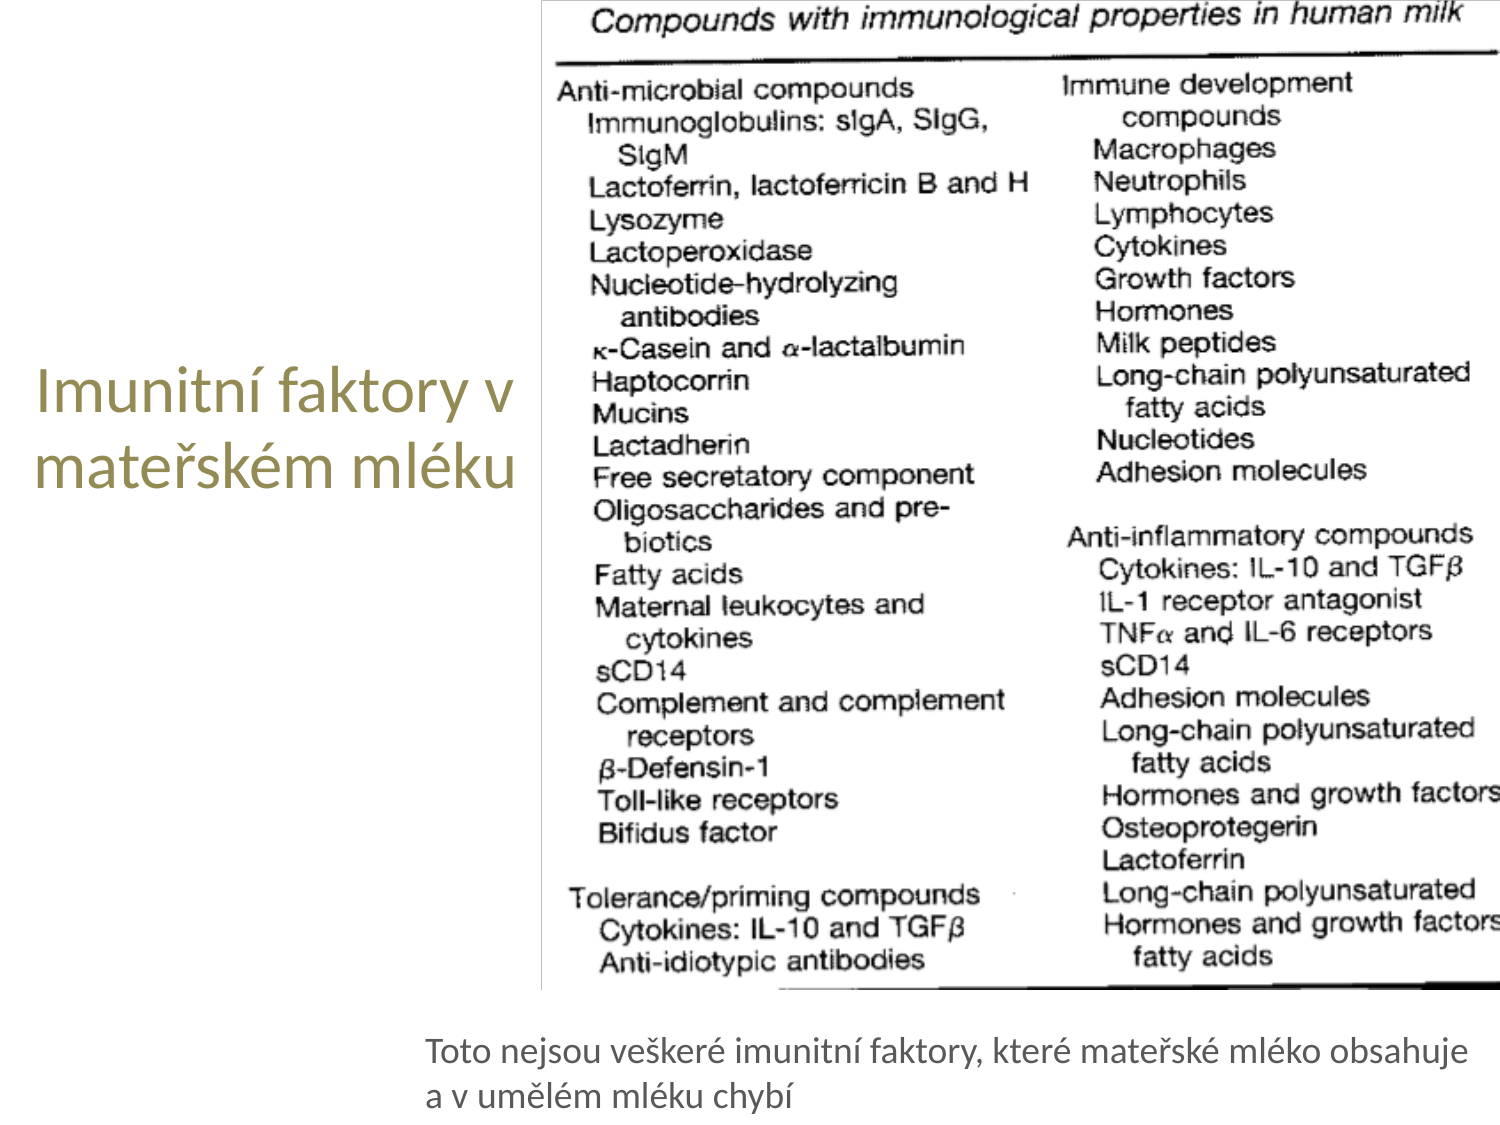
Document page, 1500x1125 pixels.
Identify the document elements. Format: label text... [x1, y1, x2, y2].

text_box Toto nejsou veškeré imunitní faktory, které mateřské mléko obsahuje a v umělém mléku chybí [410, 1018, 1500, 1124]
title Imunitní faktory v mateřském mléku [0, 257, 534, 598]
picture [539, 0, 1500, 991]
